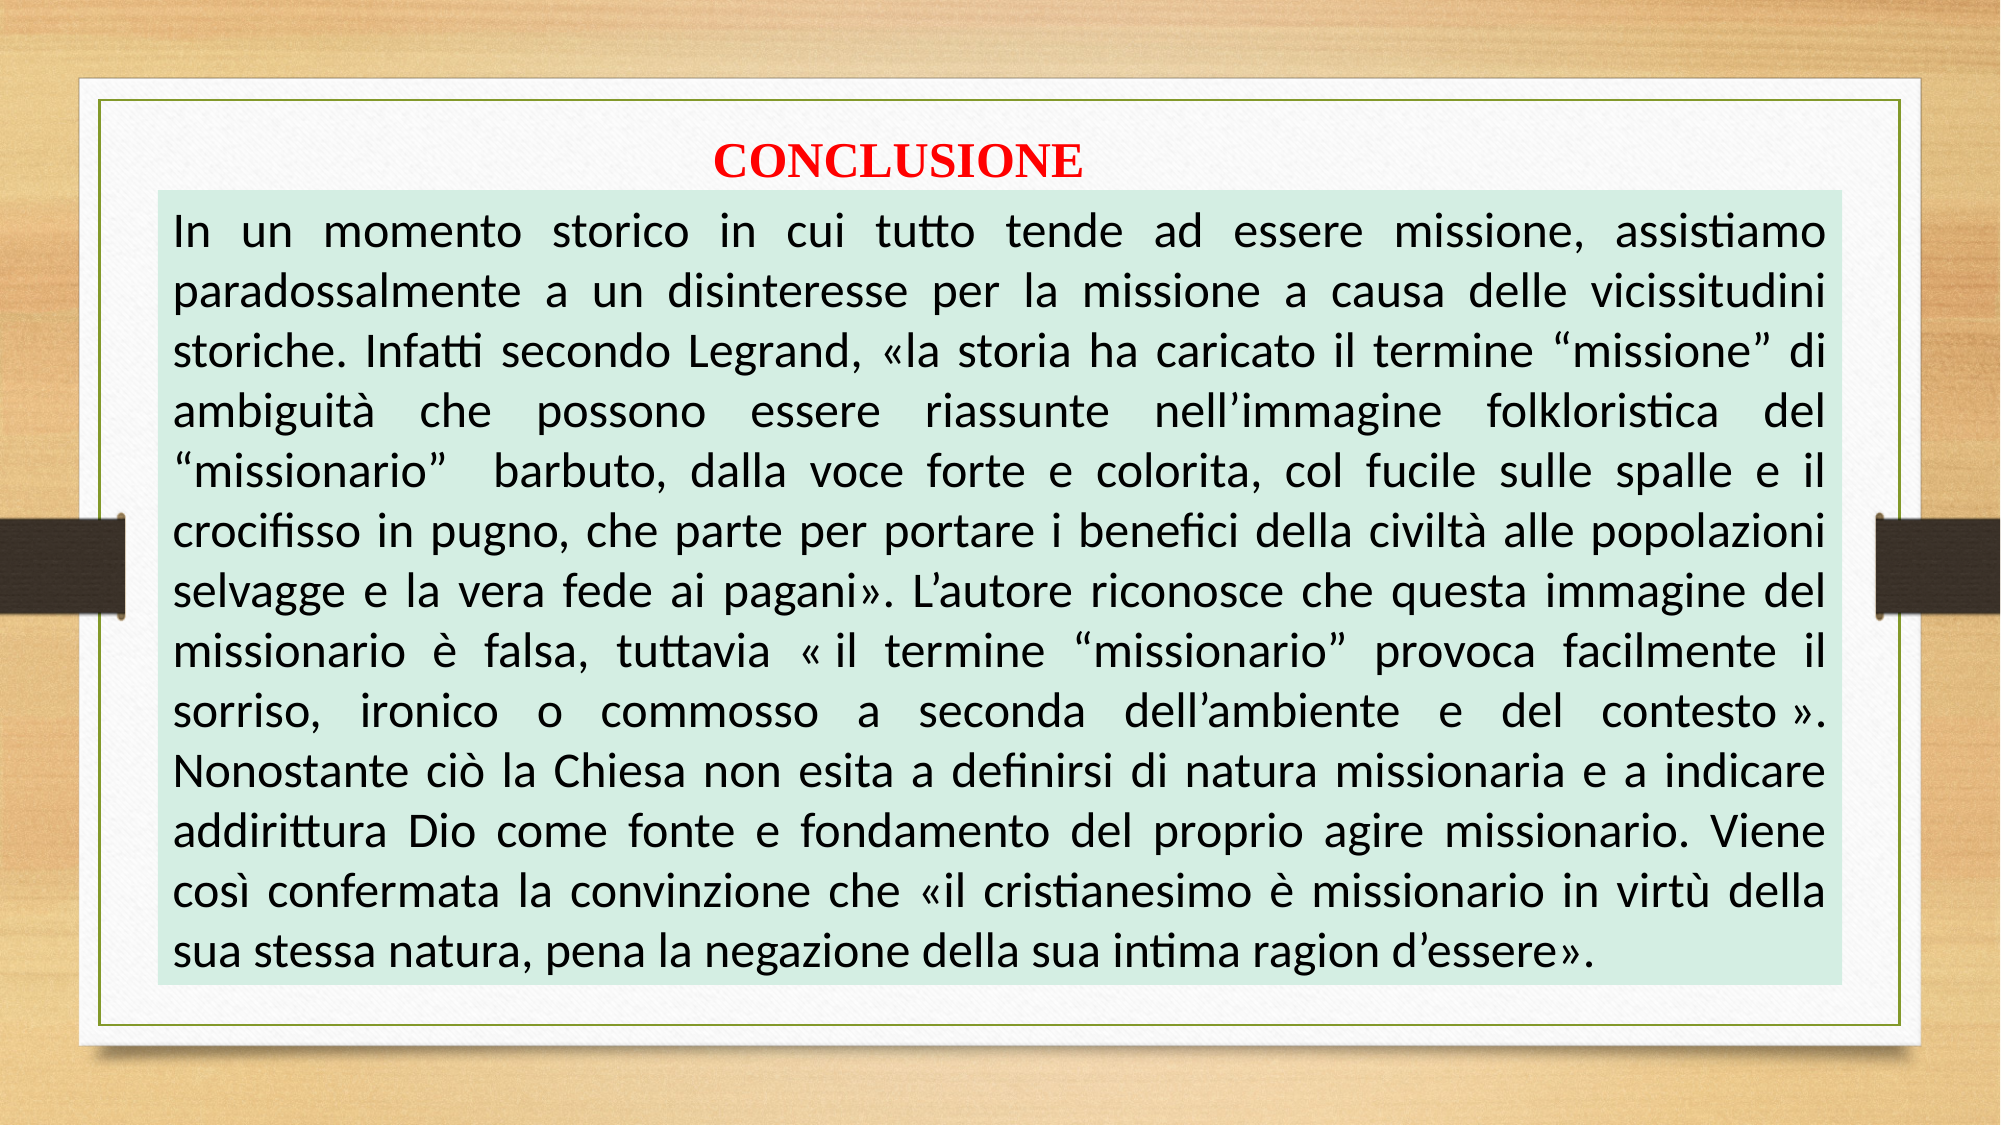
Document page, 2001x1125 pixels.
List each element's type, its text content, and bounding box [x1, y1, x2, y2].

text_box Conclusione [489, 110, 1307, 190]
text_box In un momento storico in cui tutto tende ad essere missione, assistiamo paradossalmente a un disinteresse per la missione a causa delle vicissitudini storiche. Infatti secondo Legrand, «la storia ha caricato il termine “missione” di ambiguità che possono essere riassunte nell’immagine folkloristica del “missionario” barbuto, dalla voce forte e colorita, col fucile sulle spalle e il crocifisso in pugno, che parte per portare i benefici della civiltà alle popolazioni selvagge e la vera fede ai pagani». L’autore riconosce che questa immagine del missionario è falsa, tuttavia « il termine “missionario” provoca facilmente il sorriso, ironico o commosso a seconda dell’ambiente e del contesto ». Nonostante ciò la Chiesa non esita a definirsi di natura missionaria e a indicare addirittura Dio come fonte e fondamento del proprio agire missionario. Viene così confermata la convinzione che «il cristianesimo è missionario in virtù della sua stessa natura, pena la negazione della sua intima ragion d’essere». [157, 190, 1843, 985]
picture [0, 0, 2001, 1125]
